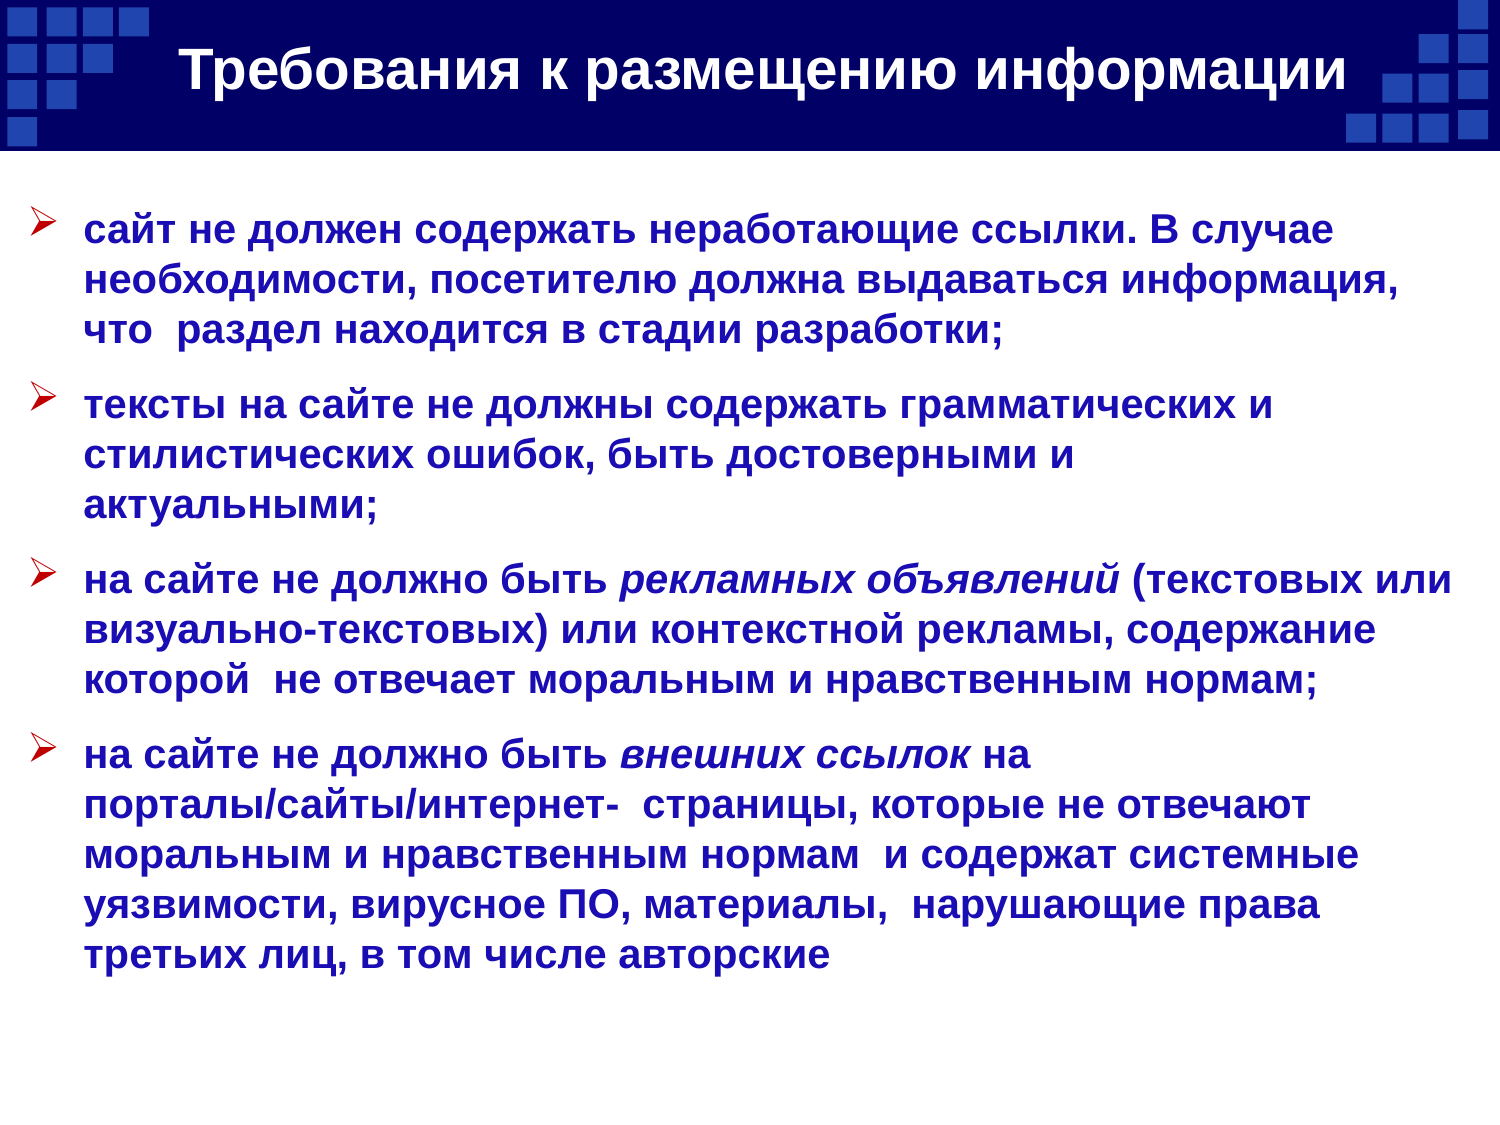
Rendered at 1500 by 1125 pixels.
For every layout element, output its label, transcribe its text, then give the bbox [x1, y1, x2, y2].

title Требования к размещению информации [162, 28, 1363, 149]
text_box сайт не должен содержать неработающие ссылки. В случае необходимости, посетителю должна выдаваться информация, что раздел находится в стадии разработки; тексты на сайте не должны содержать грамматических и стилистических ошибок, быть достоверными и актуальными; на сайте не должно быть рекламных объявлений (текстовых или визуально-текстовых) или контекстной рекламы, содержание которой не отвечает моральным и нравственным нормам; на сайте не должно быть внешних ссылок на порталы/сайты/интернет- страницы, которые не отвечают моральным и нравственным нормам и содержат системные уязвимости, вирусное ПО, материалы, нарушающие права третьих лиц, в том числе авторские [24, 149, 1488, 978]
